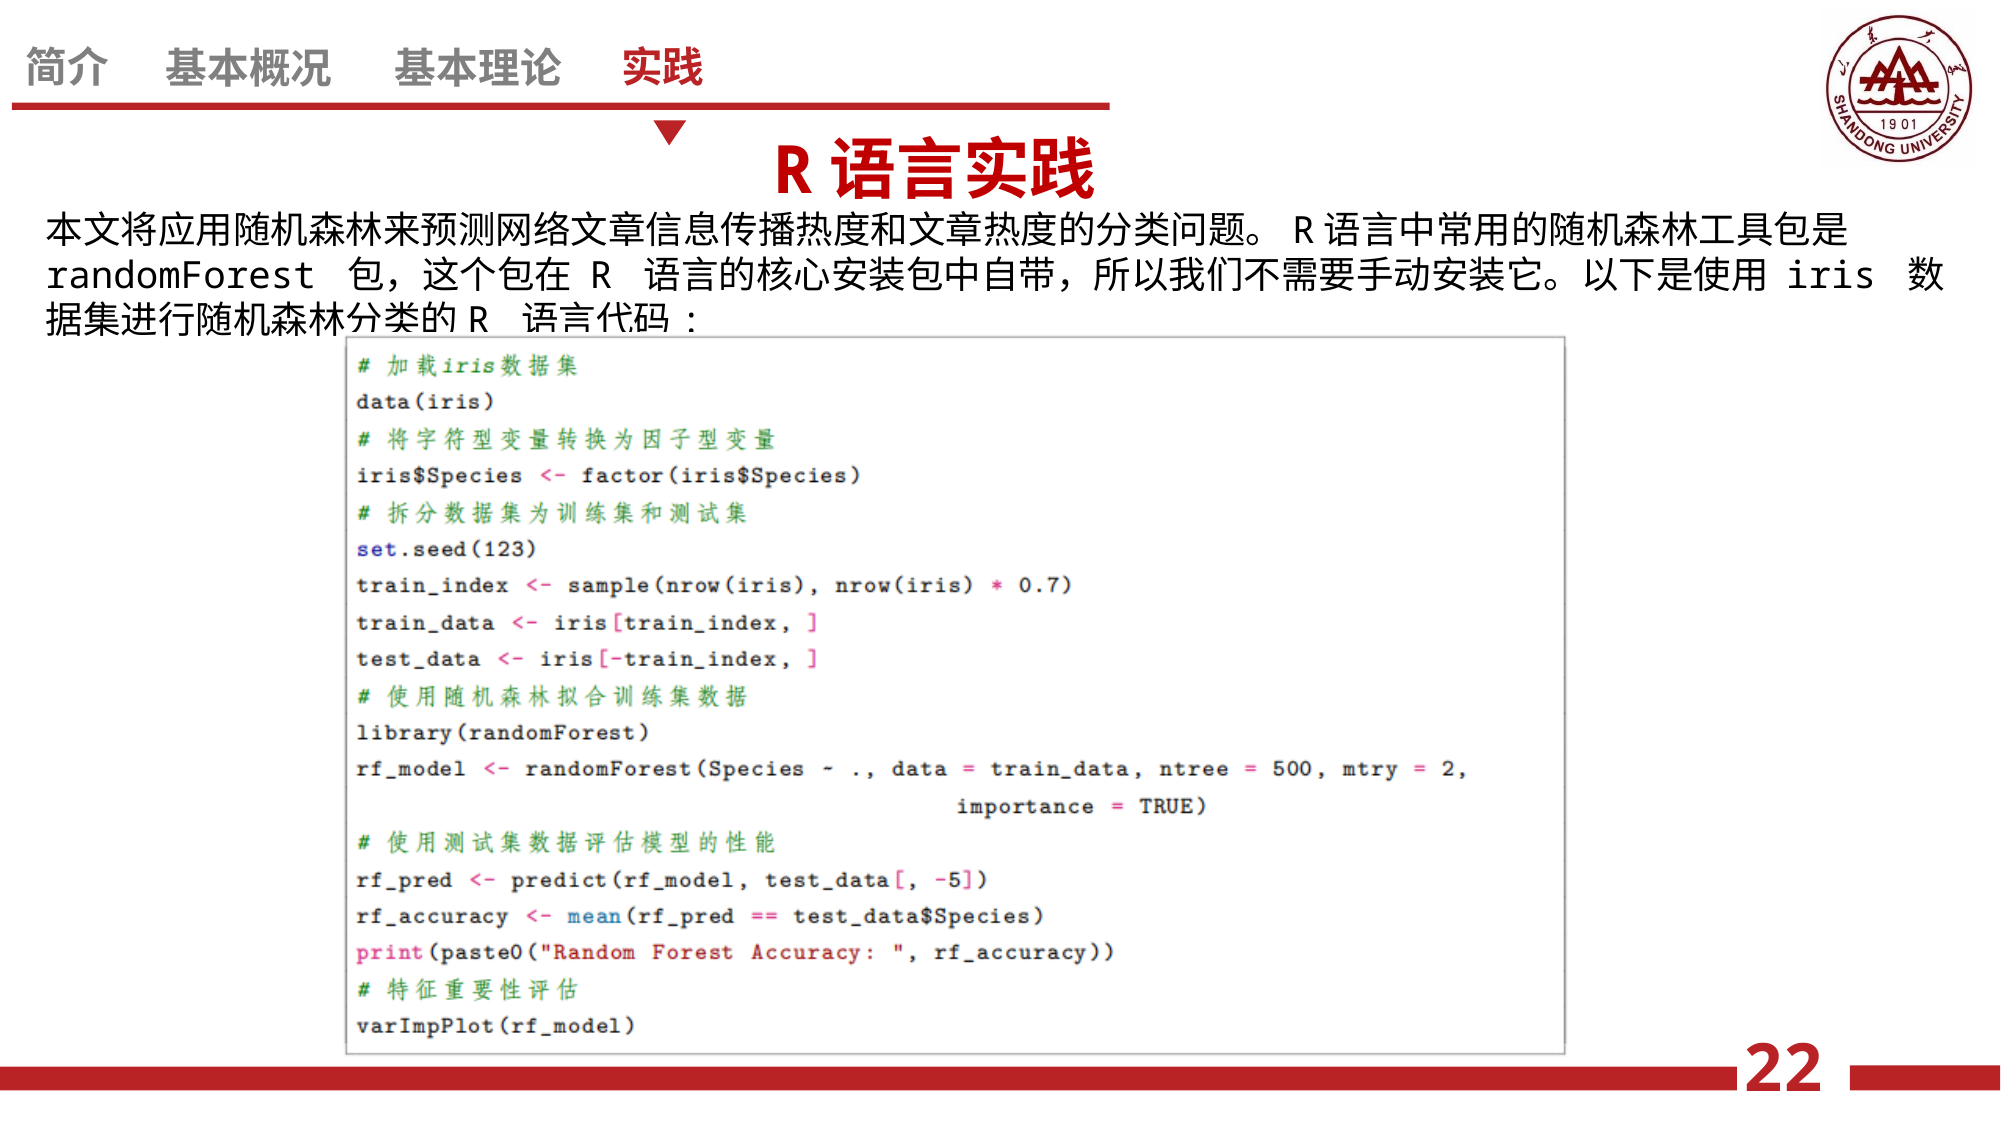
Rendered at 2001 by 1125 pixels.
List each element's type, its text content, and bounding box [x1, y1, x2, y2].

text_box R语言实践 [72, 119, 1798, 215]
picture [1820, 9, 1977, 167]
text_box 本文将应用随机森林来预测网络文章信息传播热度和文章热度的分类问题。R语言中常用的随机森林工具包是 randomForest 包，这个包在 R 语言的核心安装包中自带，所以我们不需要手动安装它。以下是使用 iris 数据集进行随机森林分类的R 语言代码: [31, 198, 1985, 976]
picture [337, 332, 1572, 1060]
